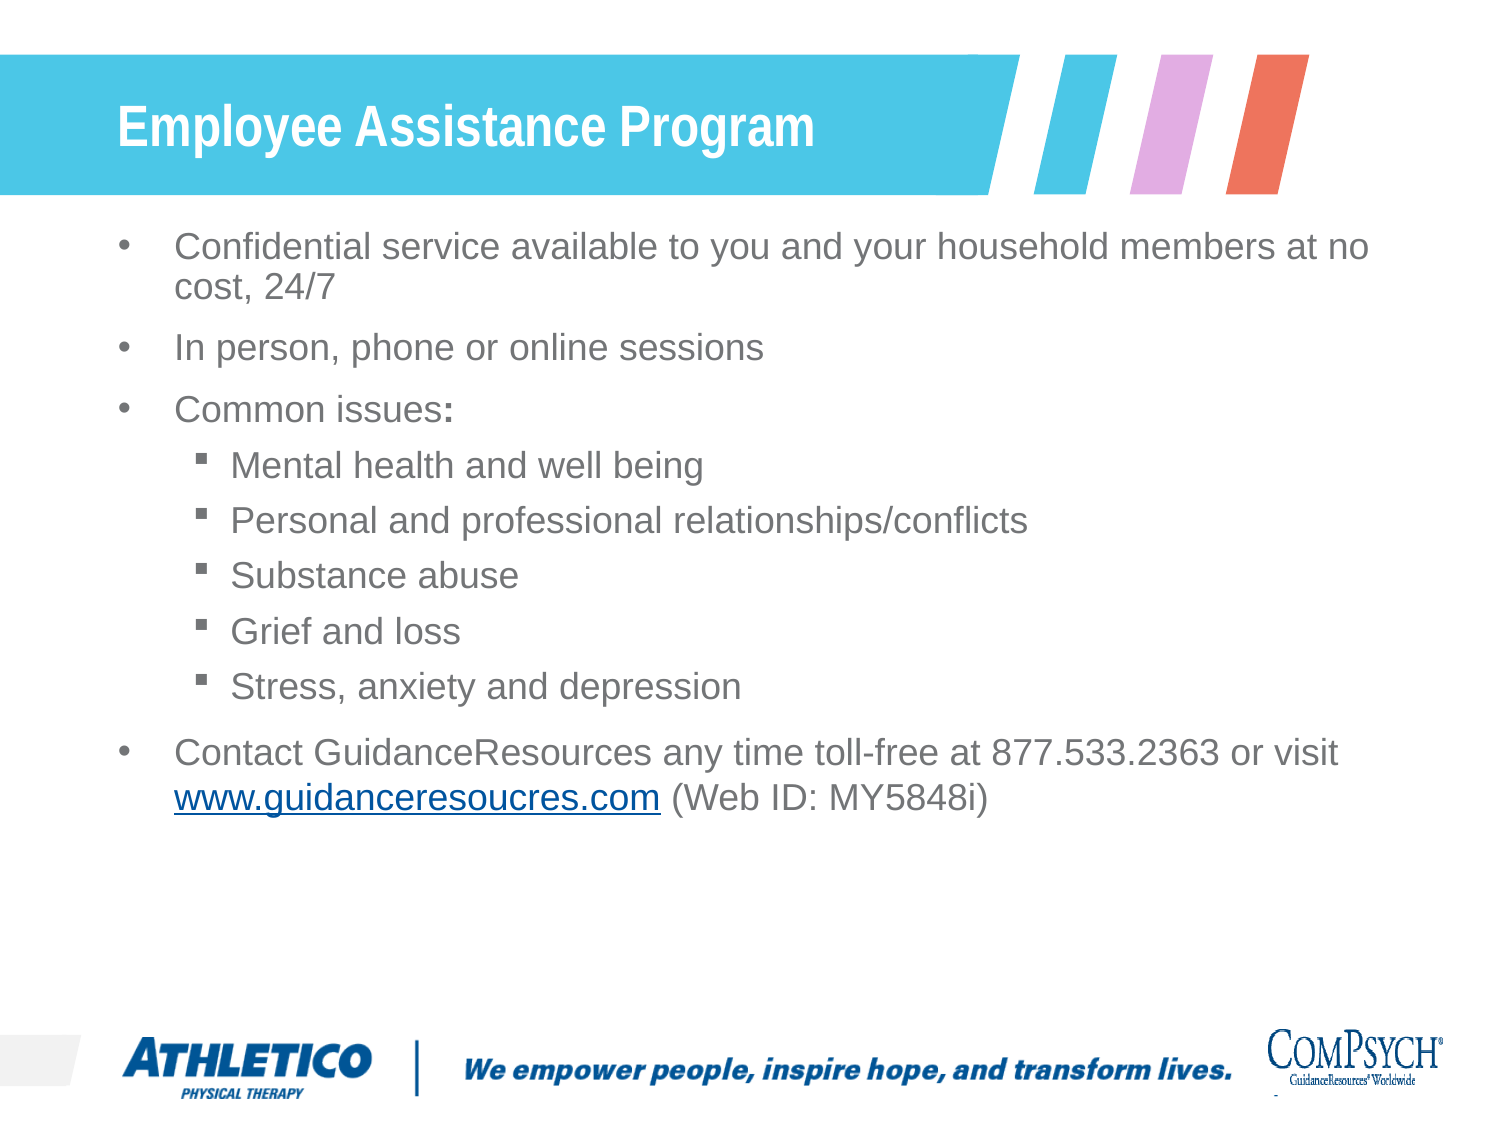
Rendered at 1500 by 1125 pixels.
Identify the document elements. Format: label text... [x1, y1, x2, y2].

text_box Employee Assistance Program [103, 90, 1461, 165]
list Confidential service available to you and your household members at no cost, 24/7 In person, phone or online sessions Common issues: Mental health and well being Personal and professional relationships/conflicts Substance abuse Grief and loss Stress, anxiety and depression Contact GuidanceResources any time toll-free at 877.533.2363 or visit www.guidanceresoucres.com (Web ID: MY5848i) [103, 219, 1397, 964]
picture [85, 1012, 1449, 1099]
